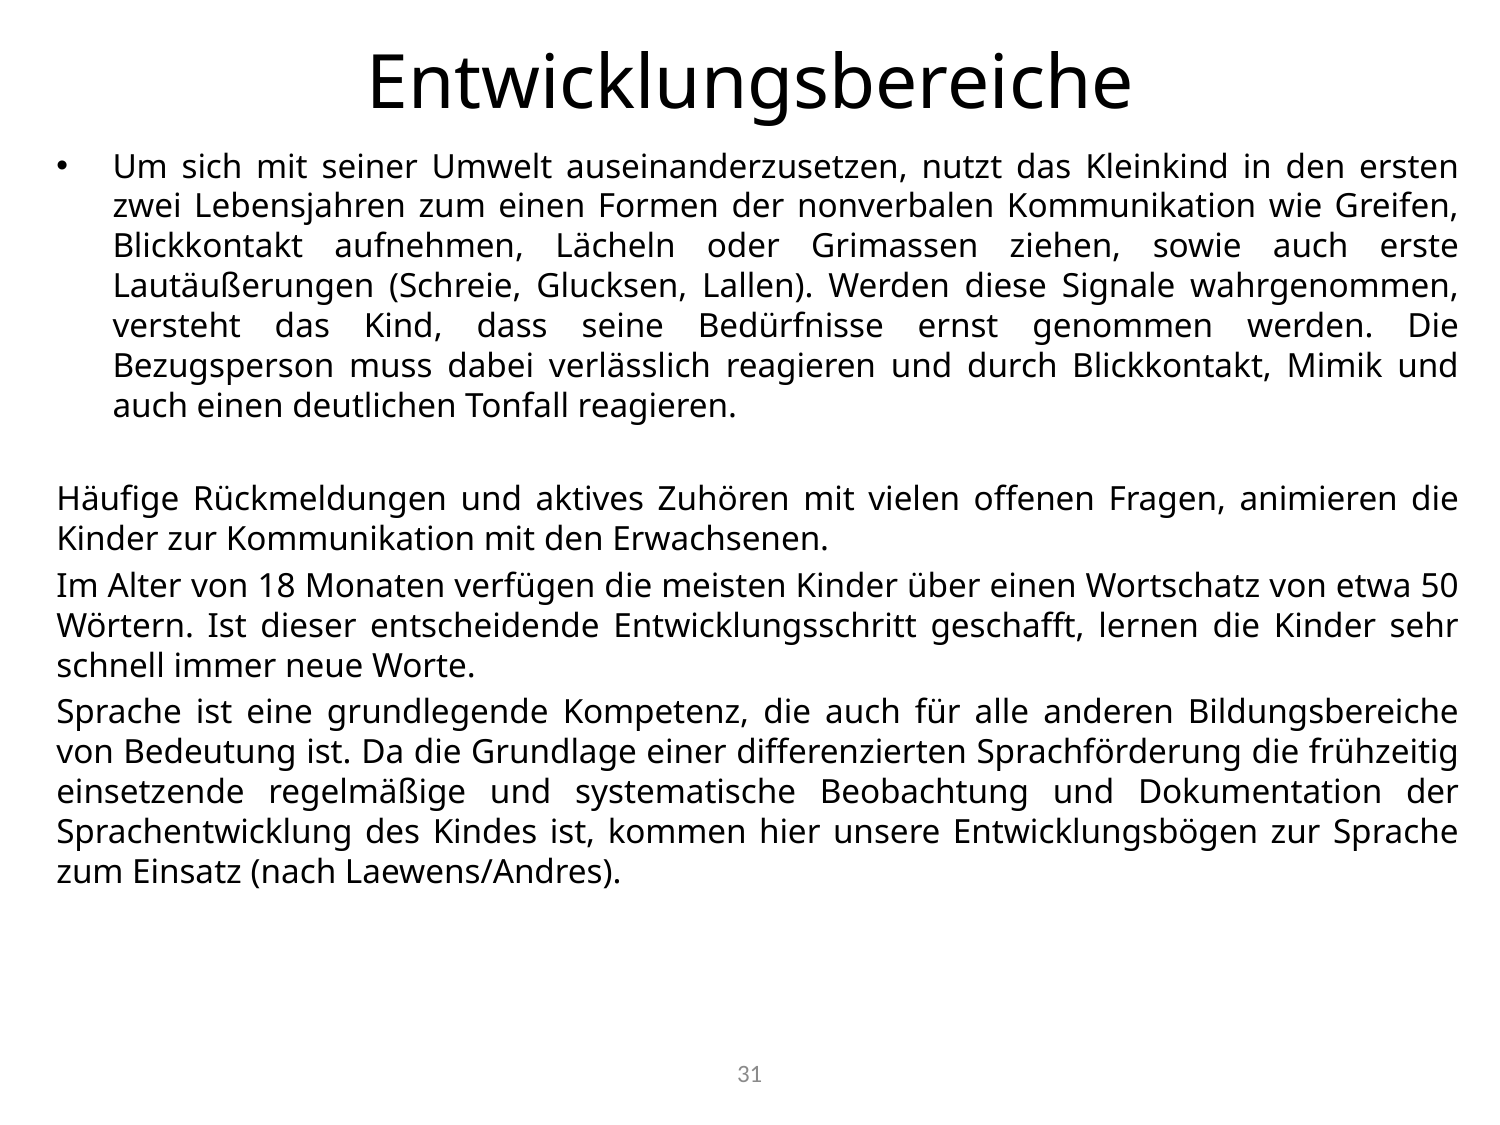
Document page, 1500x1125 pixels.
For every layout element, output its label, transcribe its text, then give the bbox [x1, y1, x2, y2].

footer 31 [512, 1042, 988, 1103]
list Um sich mit seiner Umwelt auseinanderzusetzen, nutzt das Kleinkind in den ersten zwei Lebensjahren zum einen Formen der nonverbalen Kommunikation wie Greifen, Blickkontakt aufnehmen, Lächeln oder Grimassen ziehen, sowie auch erste Lautäußerungen (Schreie, Glucksen, Lallen). Werden diese Signale wahrgenommen, versteht das Kind, dass seine Bedürfnisse ernst genommen werden. Die Bezugsperson muss dabei verlässlich reagieren und durch Blickkontakt, Mimik und auch einen deutlichen Tonfall reagieren. Häufige Rückmeldungen und aktives Zuhören mit vielen offenen Fragen, animieren die Kinder zur Kommunikation mit den Erwachsenen. Im Alter von 18 Monaten verfügen die meisten Kinder über einen Wortschatz von etwa 50 Wörtern. Ist dieser entscheidende Entwicklungsschritt geschafft, lernen die Kinder sehr schnell immer neue Worte. Sprache ist eine grundlegende Kompetenz, die auch für alle anderen Bildungsbereiche von Bedeutung ist. Da die Grundlage einer differenzierten Sprachförderung die frühzeitig einsetzende regelmäßige und systematische Beobachtung und Dokumentation der Sprachentwicklung des Kindes ist, kommen hier unsere Entwicklungsbögen zur Sprache zum Einsatz (nach Laewens/Andres). [41, 137, 1477, 1071]
title Entwicklungsbereiche [75, 19, 1425, 138]
